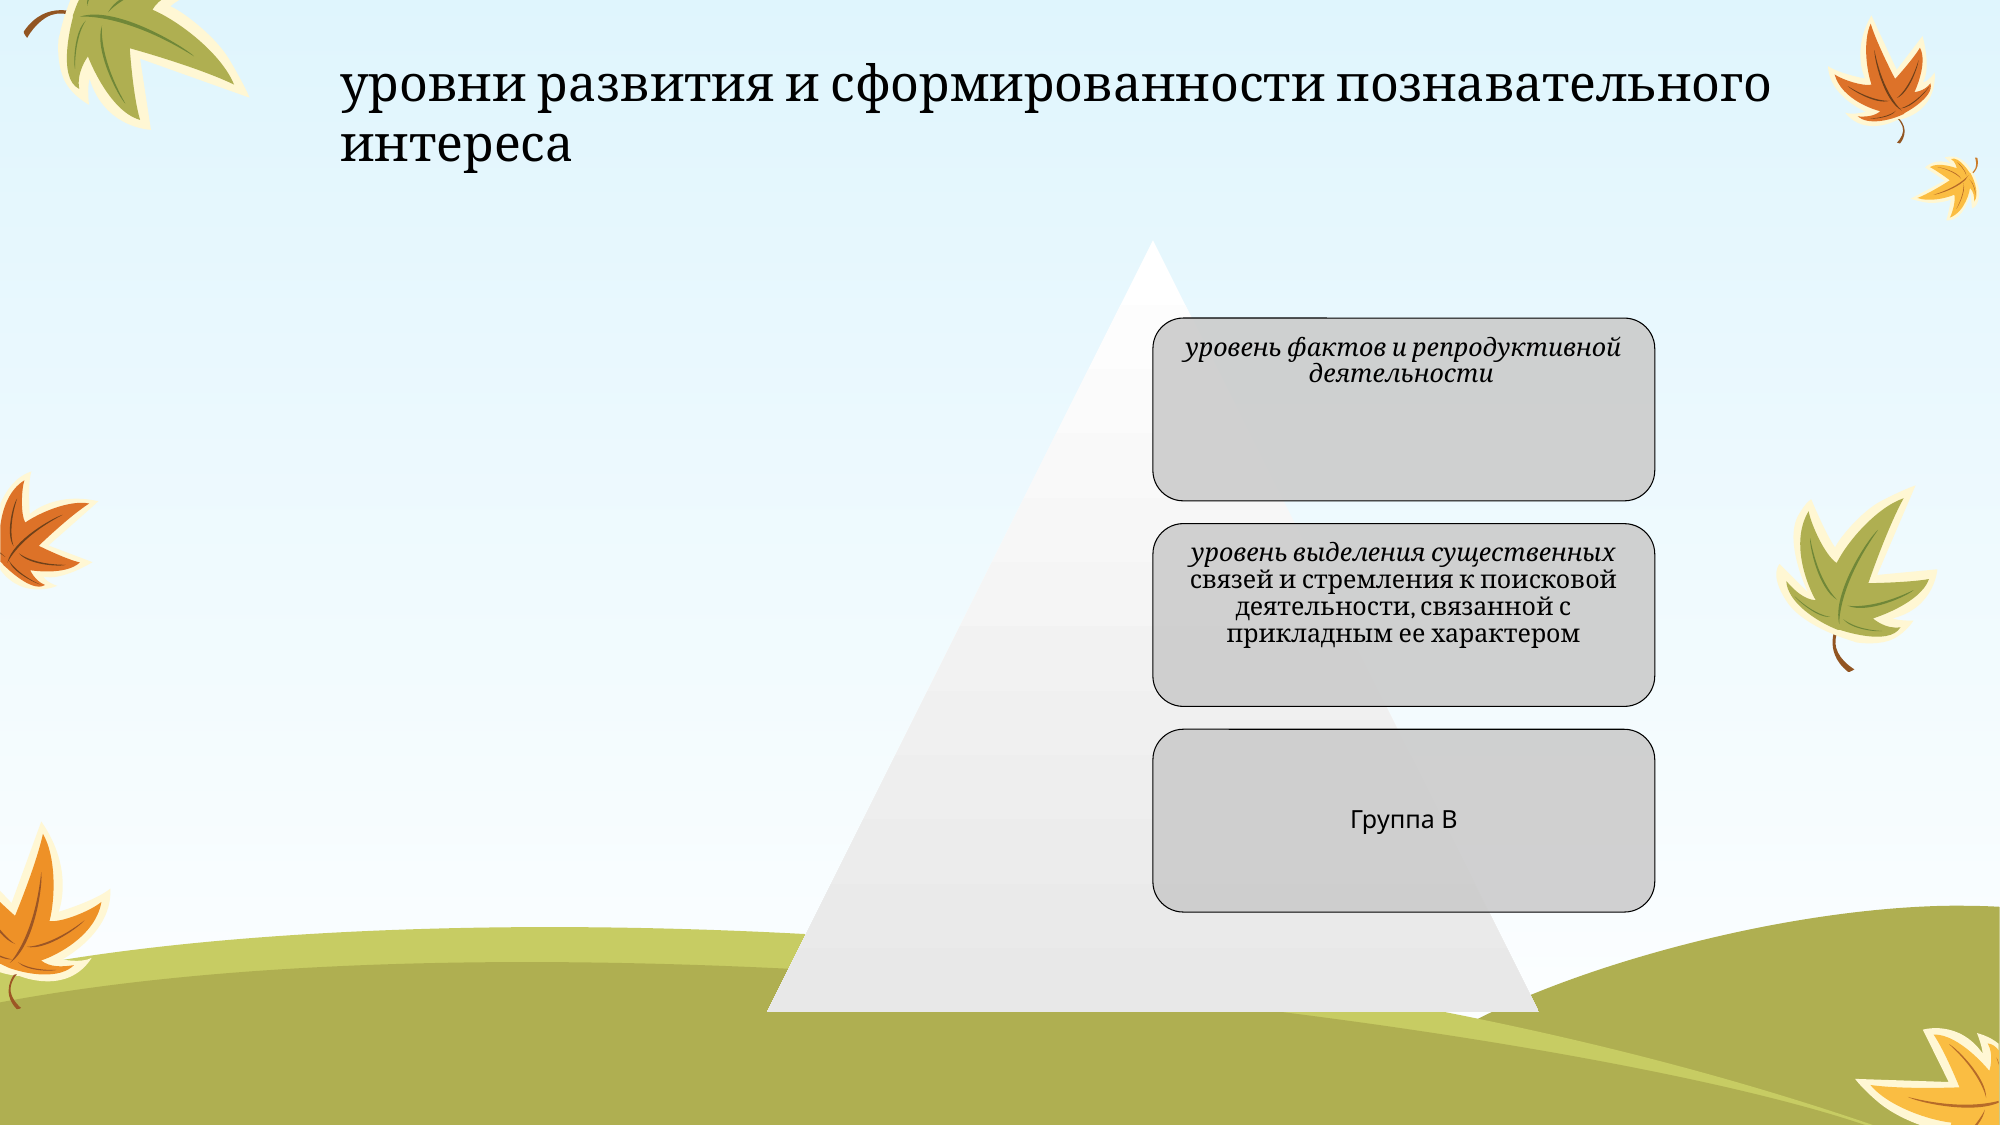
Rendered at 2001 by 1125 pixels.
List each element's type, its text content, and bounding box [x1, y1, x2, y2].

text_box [621, 240, 1800, 1013]
text_box уровни развития и сформированности познавательного интереса [325, 43, 1792, 179]
